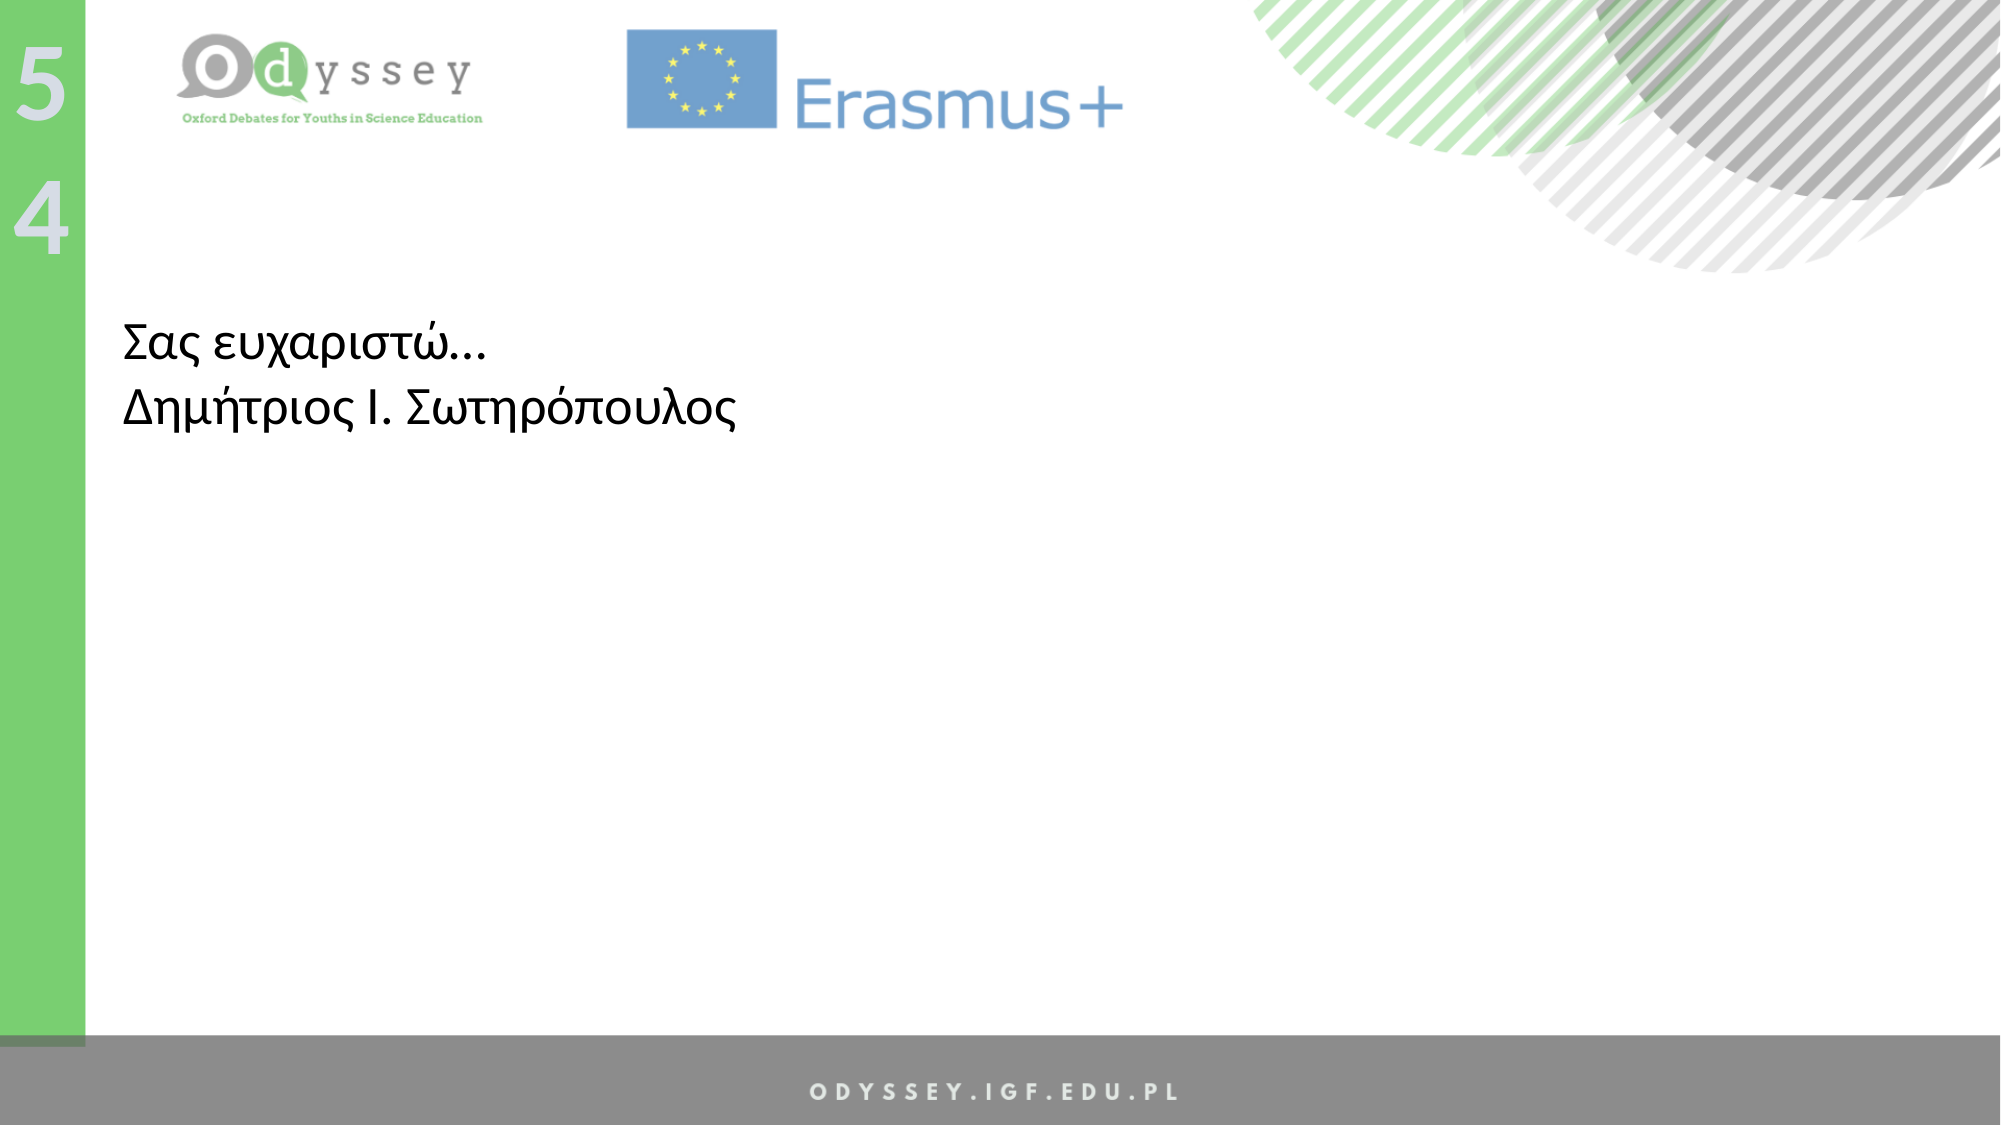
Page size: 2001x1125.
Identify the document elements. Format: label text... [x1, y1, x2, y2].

picture [0, 0, 2001, 1125]
text_box Σας ευχαριστώ… Δημήτριος Ι. Σωτηρόπουλος [108, 297, 1660, 443]
text_box 54 [0, 0, 109, 285]
